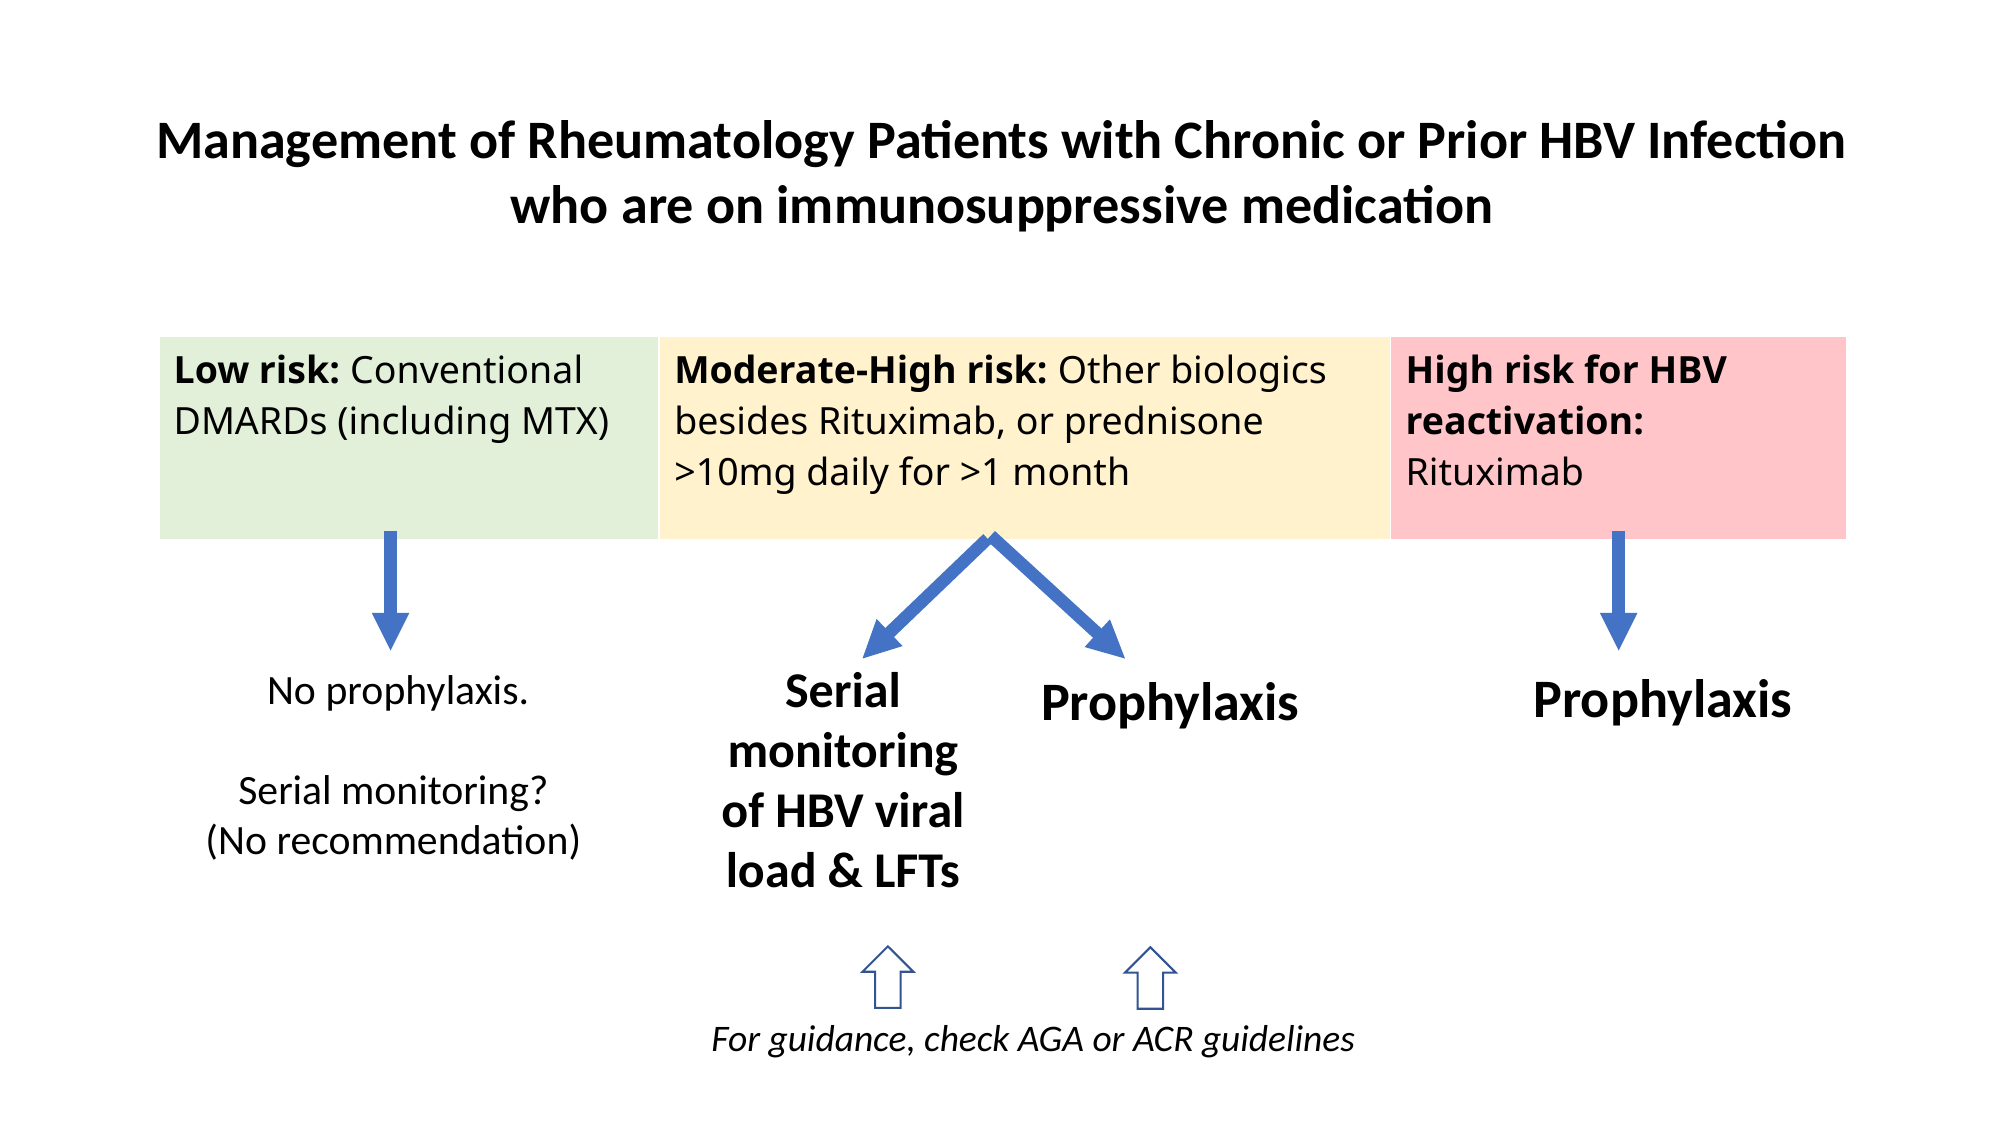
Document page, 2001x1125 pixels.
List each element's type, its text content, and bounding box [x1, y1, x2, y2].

table_header Moderate-High risk: Other biologics besides Rituximab, or prednisone >10mg daily for >1 month [660, 337, 1390, 539]
text_box Serial monitoring of HBV viral load & LFTs [698, 650, 988, 906]
table_header Low risk: Conventional DMARDs (including MTX) [160, 337, 658, 539]
text_box No prophylaxis. Serial monitoring? (No recommendation) [190, 655, 607, 871]
text_box Prophylaxis [1420, 656, 1906, 736]
text_box Prophylaxis [1012, 658, 1329, 739]
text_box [862, 538, 988, 659]
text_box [990, 535, 1125, 659]
text_box Management of Rheumatology Patients with Chronic or Prior HBV Infection who are on immunosuppressive medication [93, 97, 1913, 242]
text_box For guidance, check AGA or ACR guidelines [696, 1006, 1420, 1067]
table_header High risk for HBV reactivation: Rituximab [1391, 337, 1846, 539]
text_box [860, 944, 916, 1009]
text_box [1122, 945, 1179, 1010]
